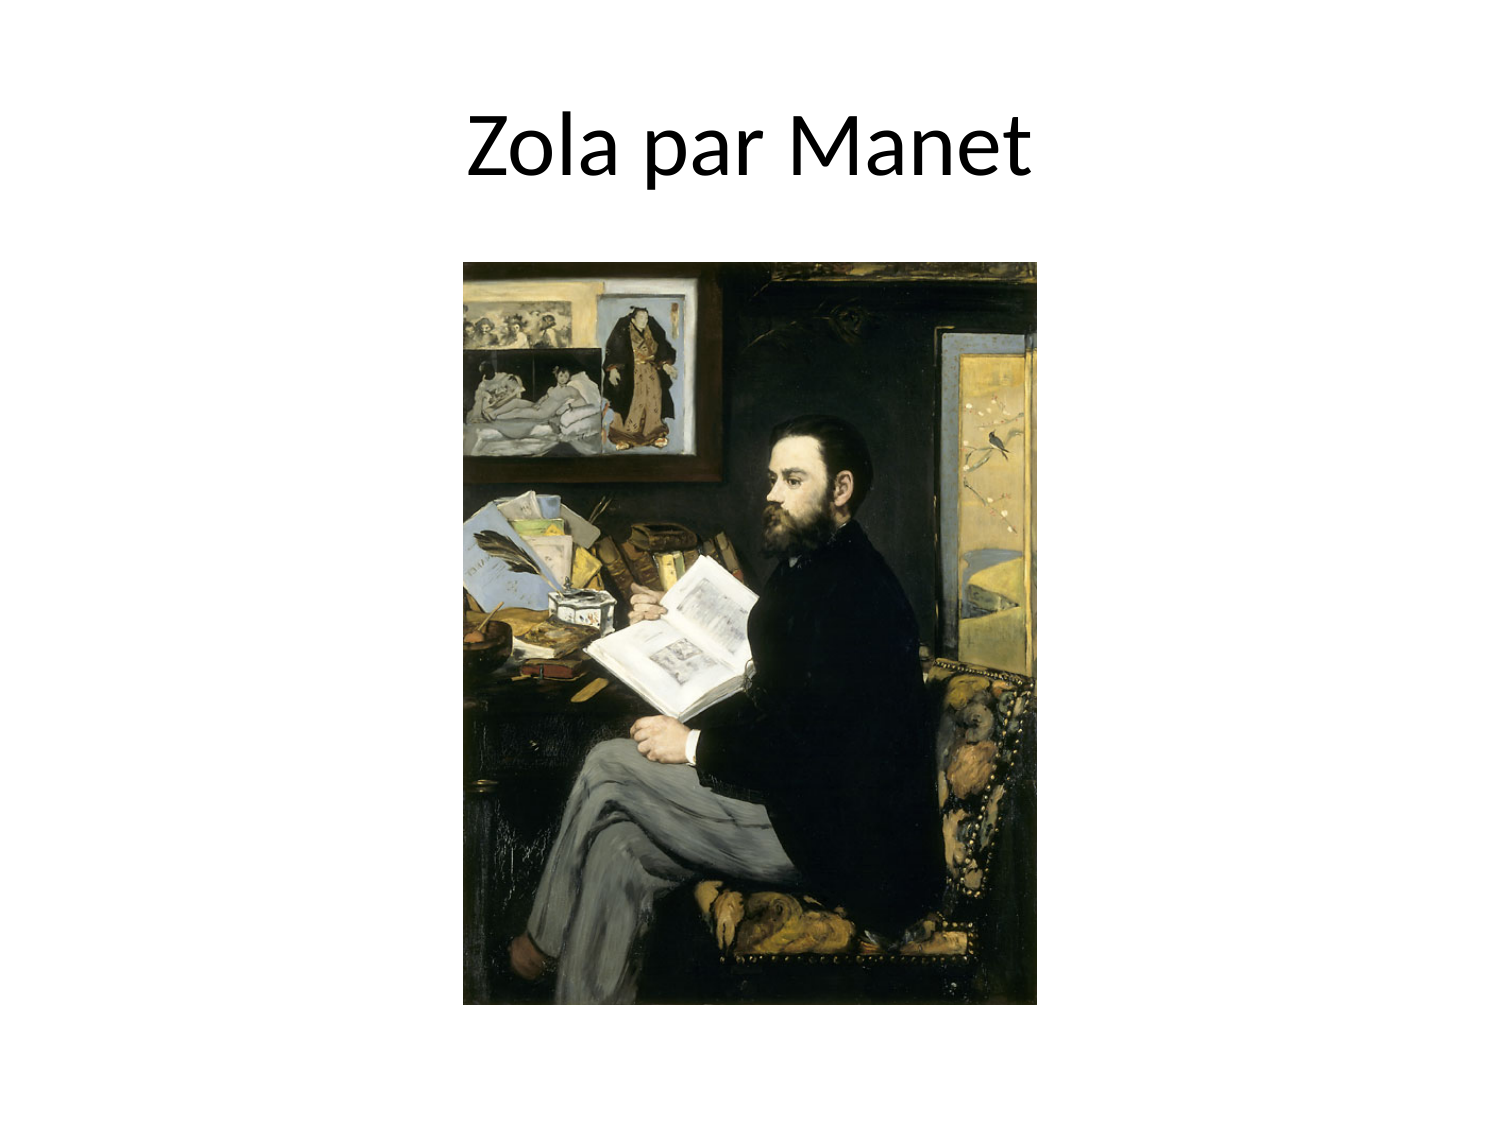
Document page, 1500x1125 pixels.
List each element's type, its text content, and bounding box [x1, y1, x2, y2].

title Zola par Manet [75, 45, 1425, 233]
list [463, 262, 1037, 1006]
